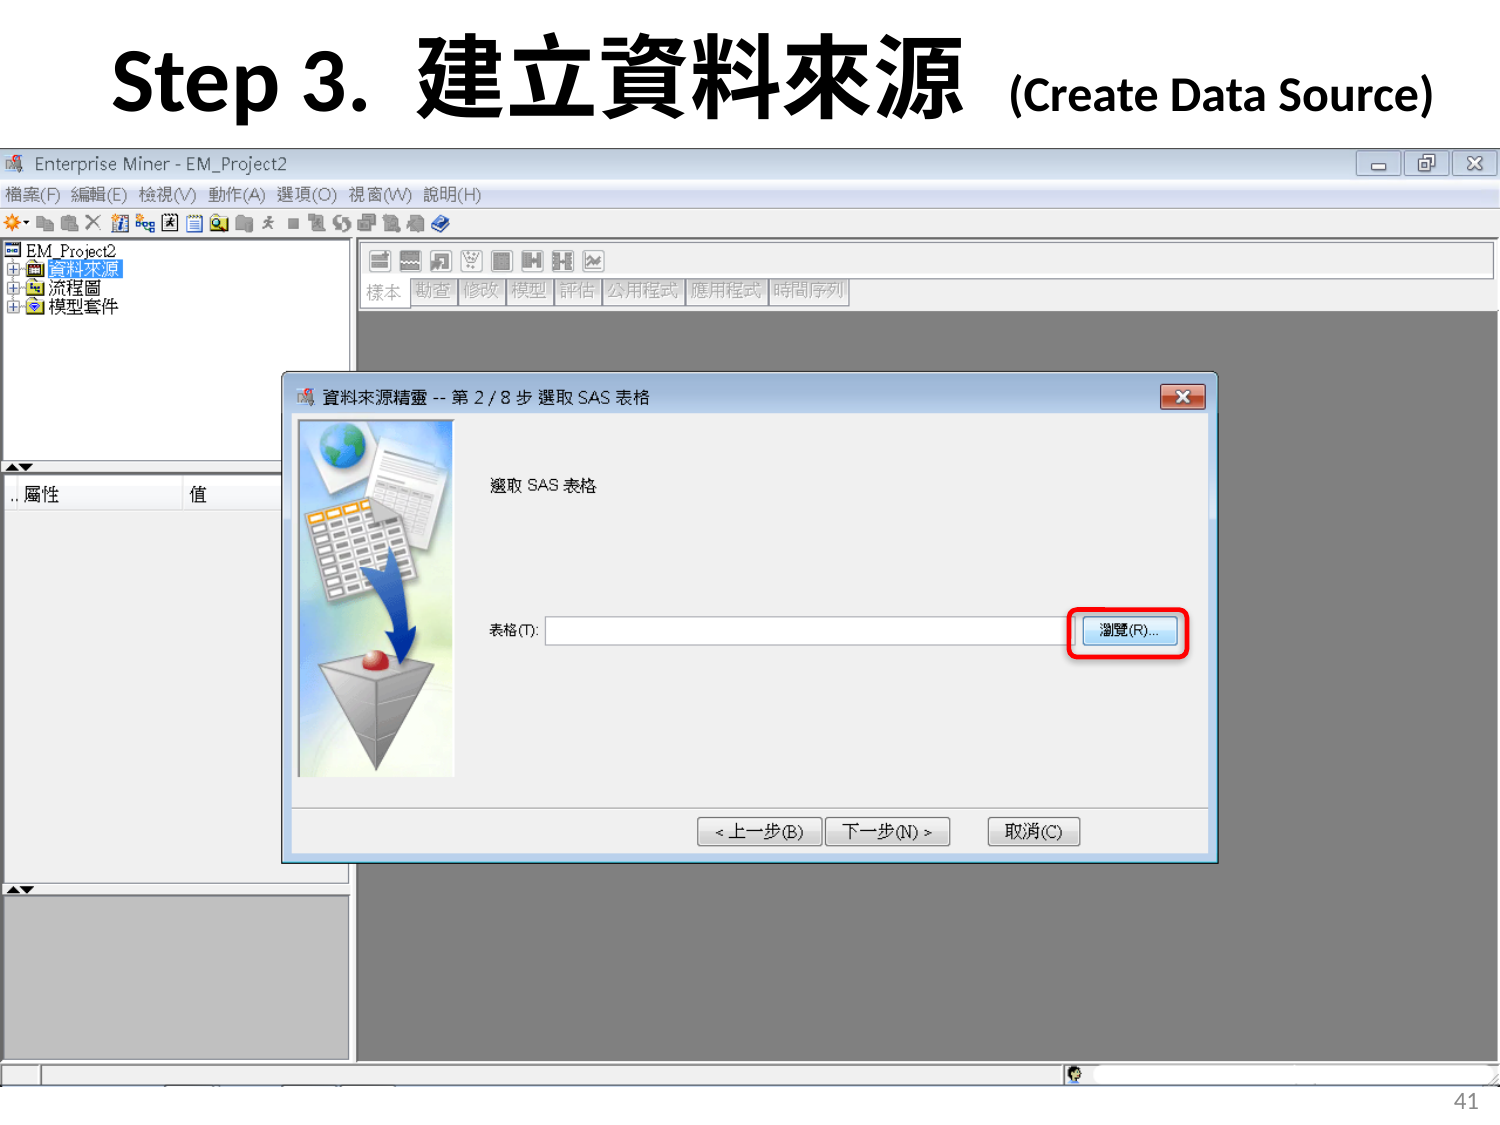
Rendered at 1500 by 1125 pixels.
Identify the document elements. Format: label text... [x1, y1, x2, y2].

picture [0, 148, 1500, 1087]
title Step 3. 建立資料來源 (Create Data Source) [75, 0, 1483, 147]
slide_number 41 [1144, 1096, 1495, 1125]
